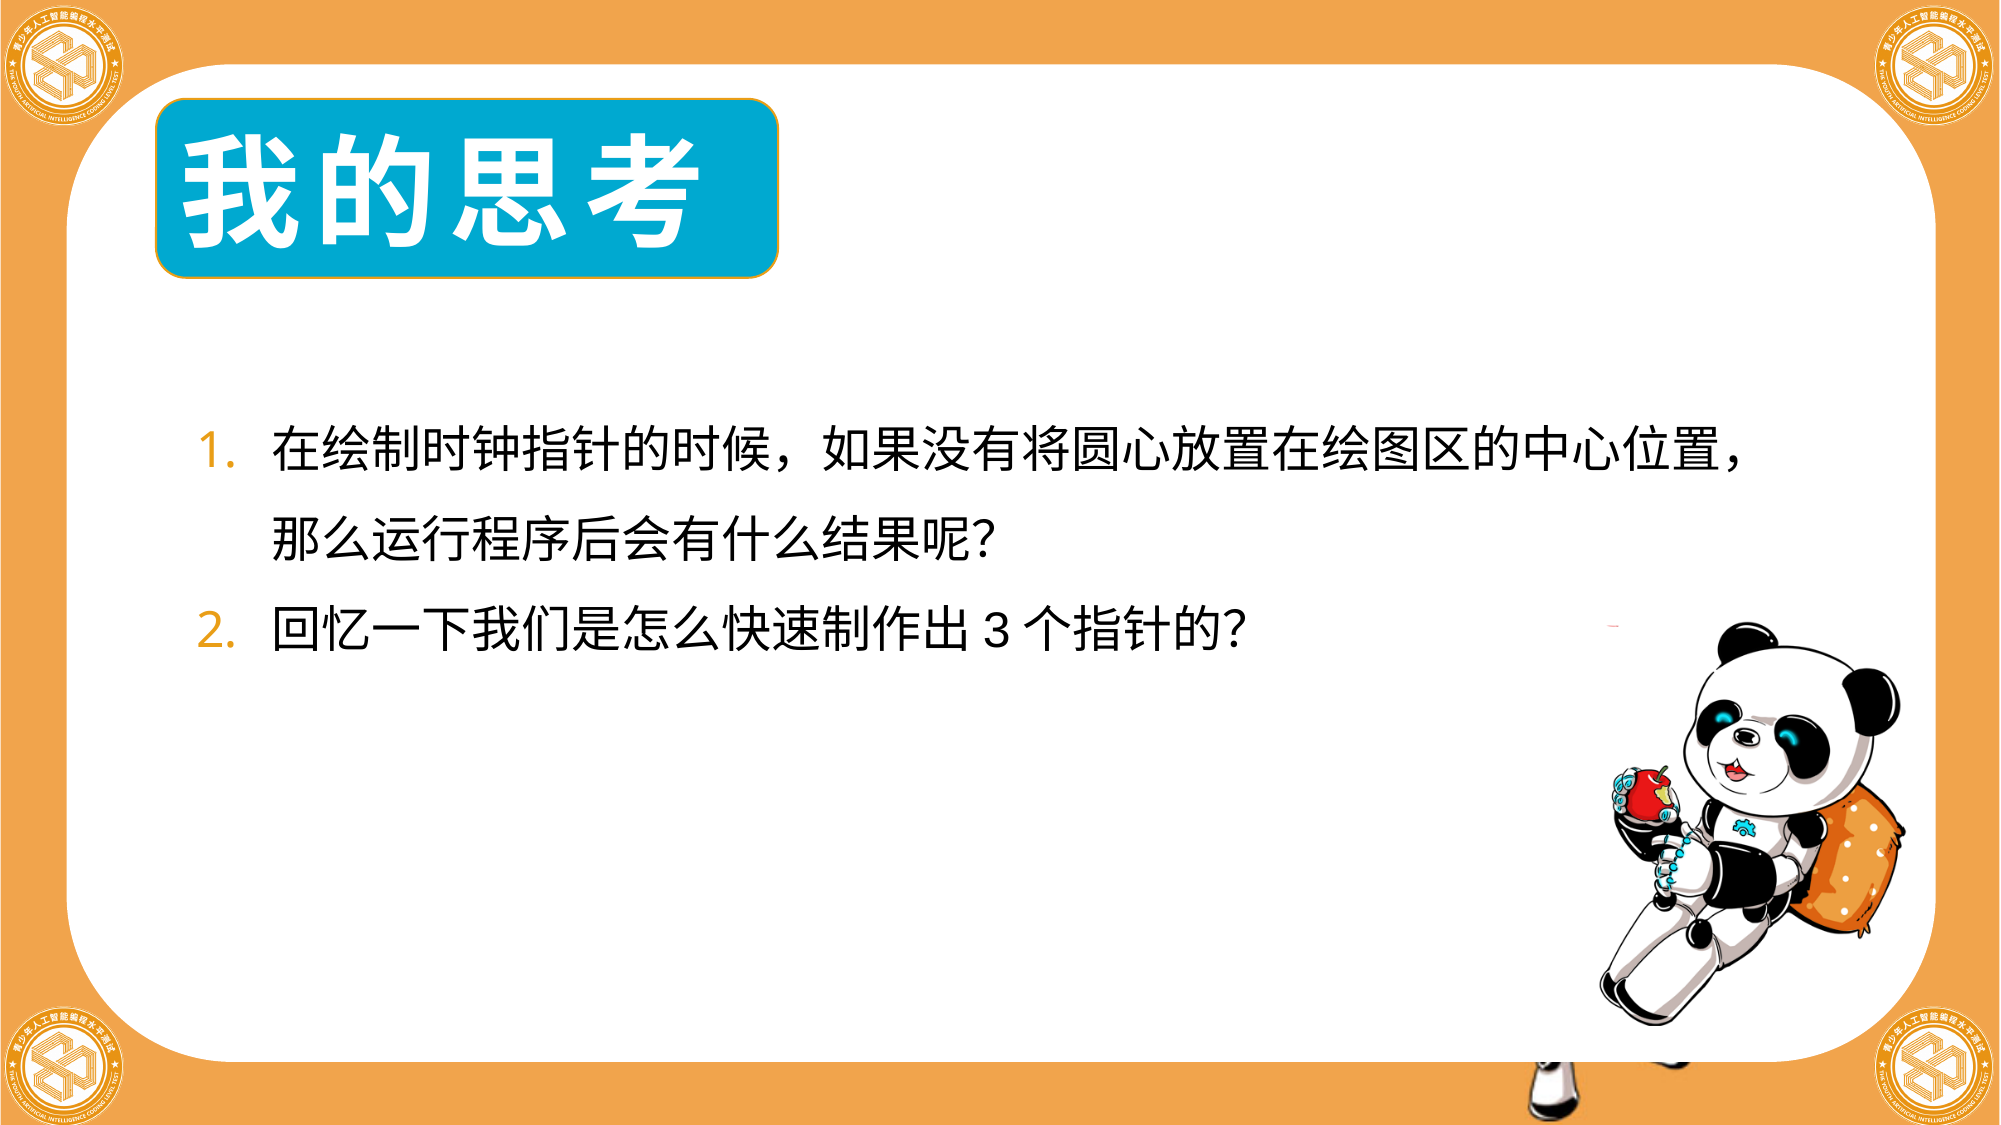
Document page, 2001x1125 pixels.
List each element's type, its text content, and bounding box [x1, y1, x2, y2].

picture [0, 0, 2000, 1125]
text_box 我的思考 [154, 97, 780, 279]
text_box 在绘制时钟指针的时候，如果没有将圆心放置在绘图区的中心位置，那么运行程序后会有什么结果呢？ 回忆一下我们是怎么快速制作出3个指针的？ [181, 380, 1819, 666]
